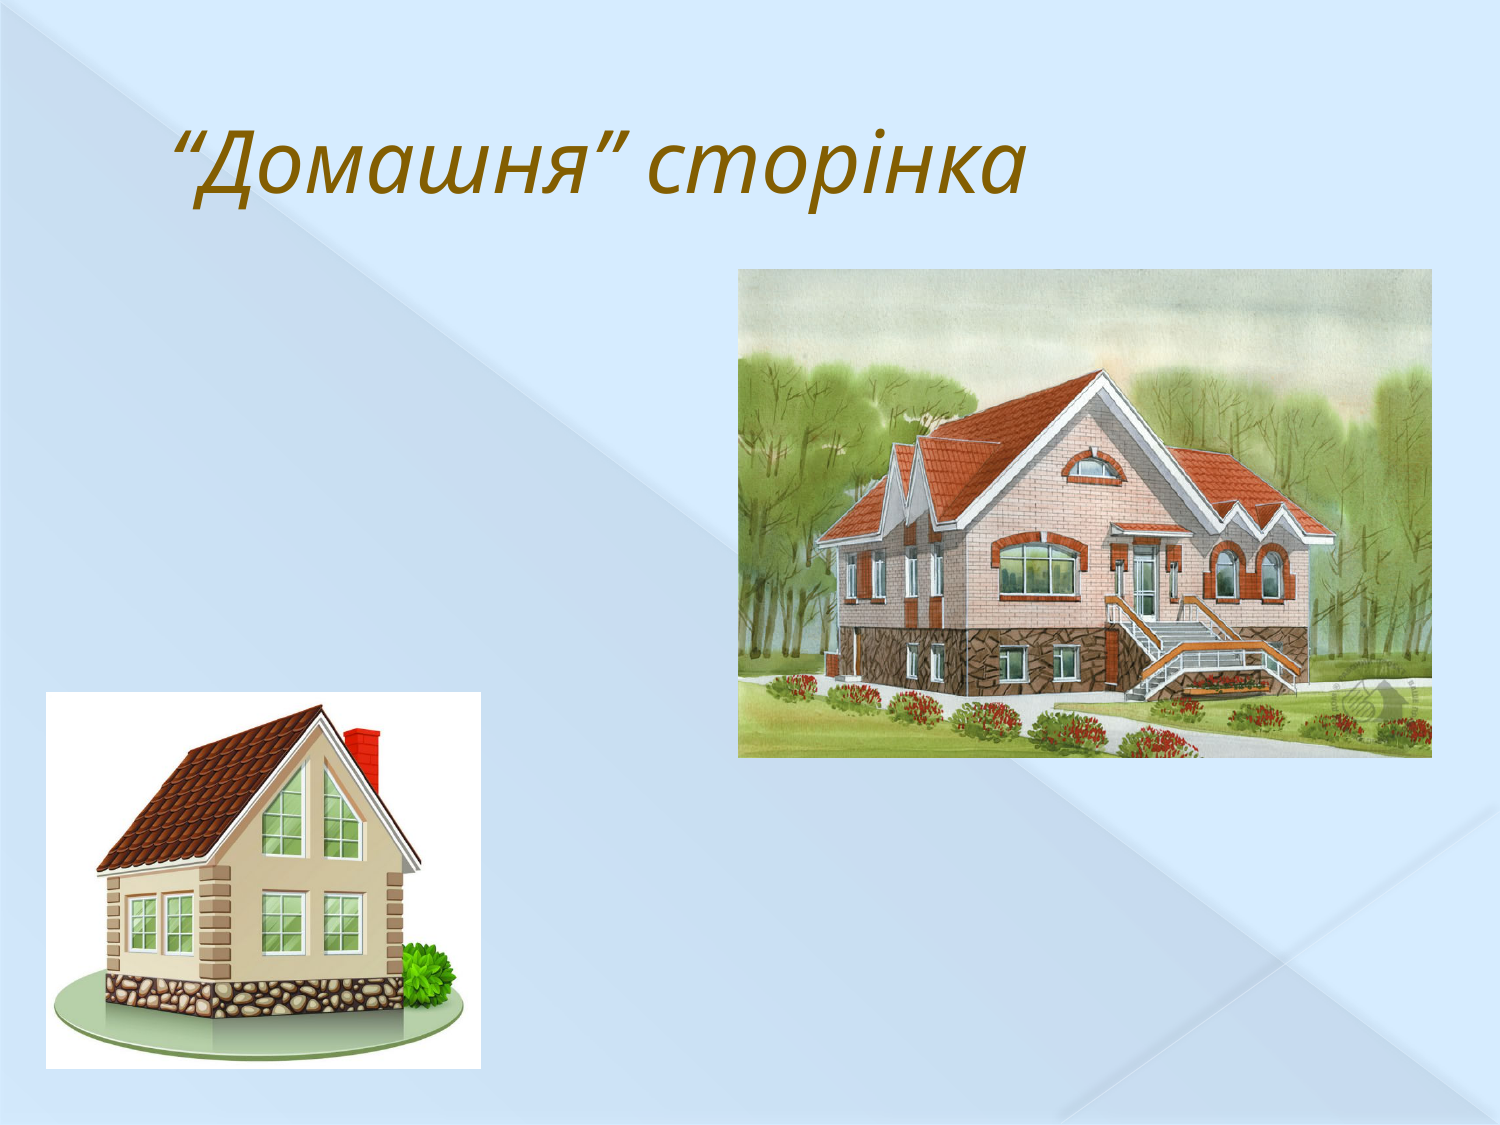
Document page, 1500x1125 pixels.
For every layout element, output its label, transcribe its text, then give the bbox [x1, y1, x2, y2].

picture [737, 269, 1432, 759]
title “Домашня” сторінка [75, 43, 1425, 274]
picture [46, 692, 481, 1070]
